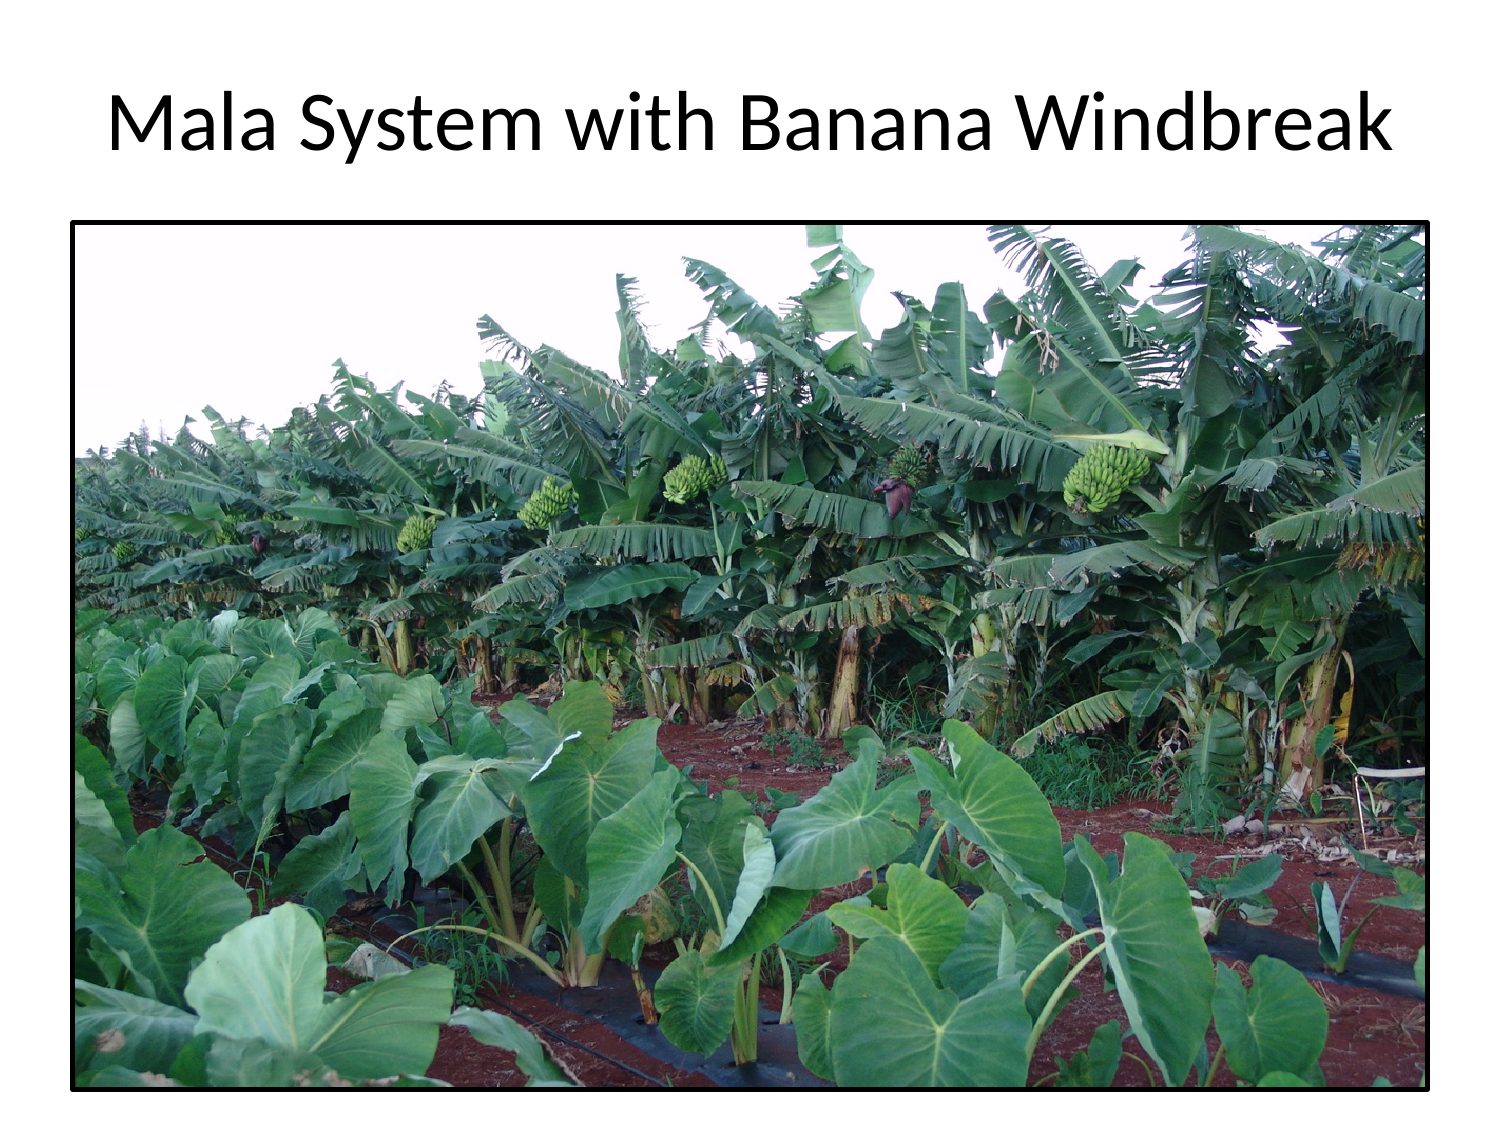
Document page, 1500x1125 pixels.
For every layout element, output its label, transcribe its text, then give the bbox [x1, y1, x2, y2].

title Mala System with Banana Windbreak [75, 45, 1425, 188]
picture [74, 224, 1426, 1088]
